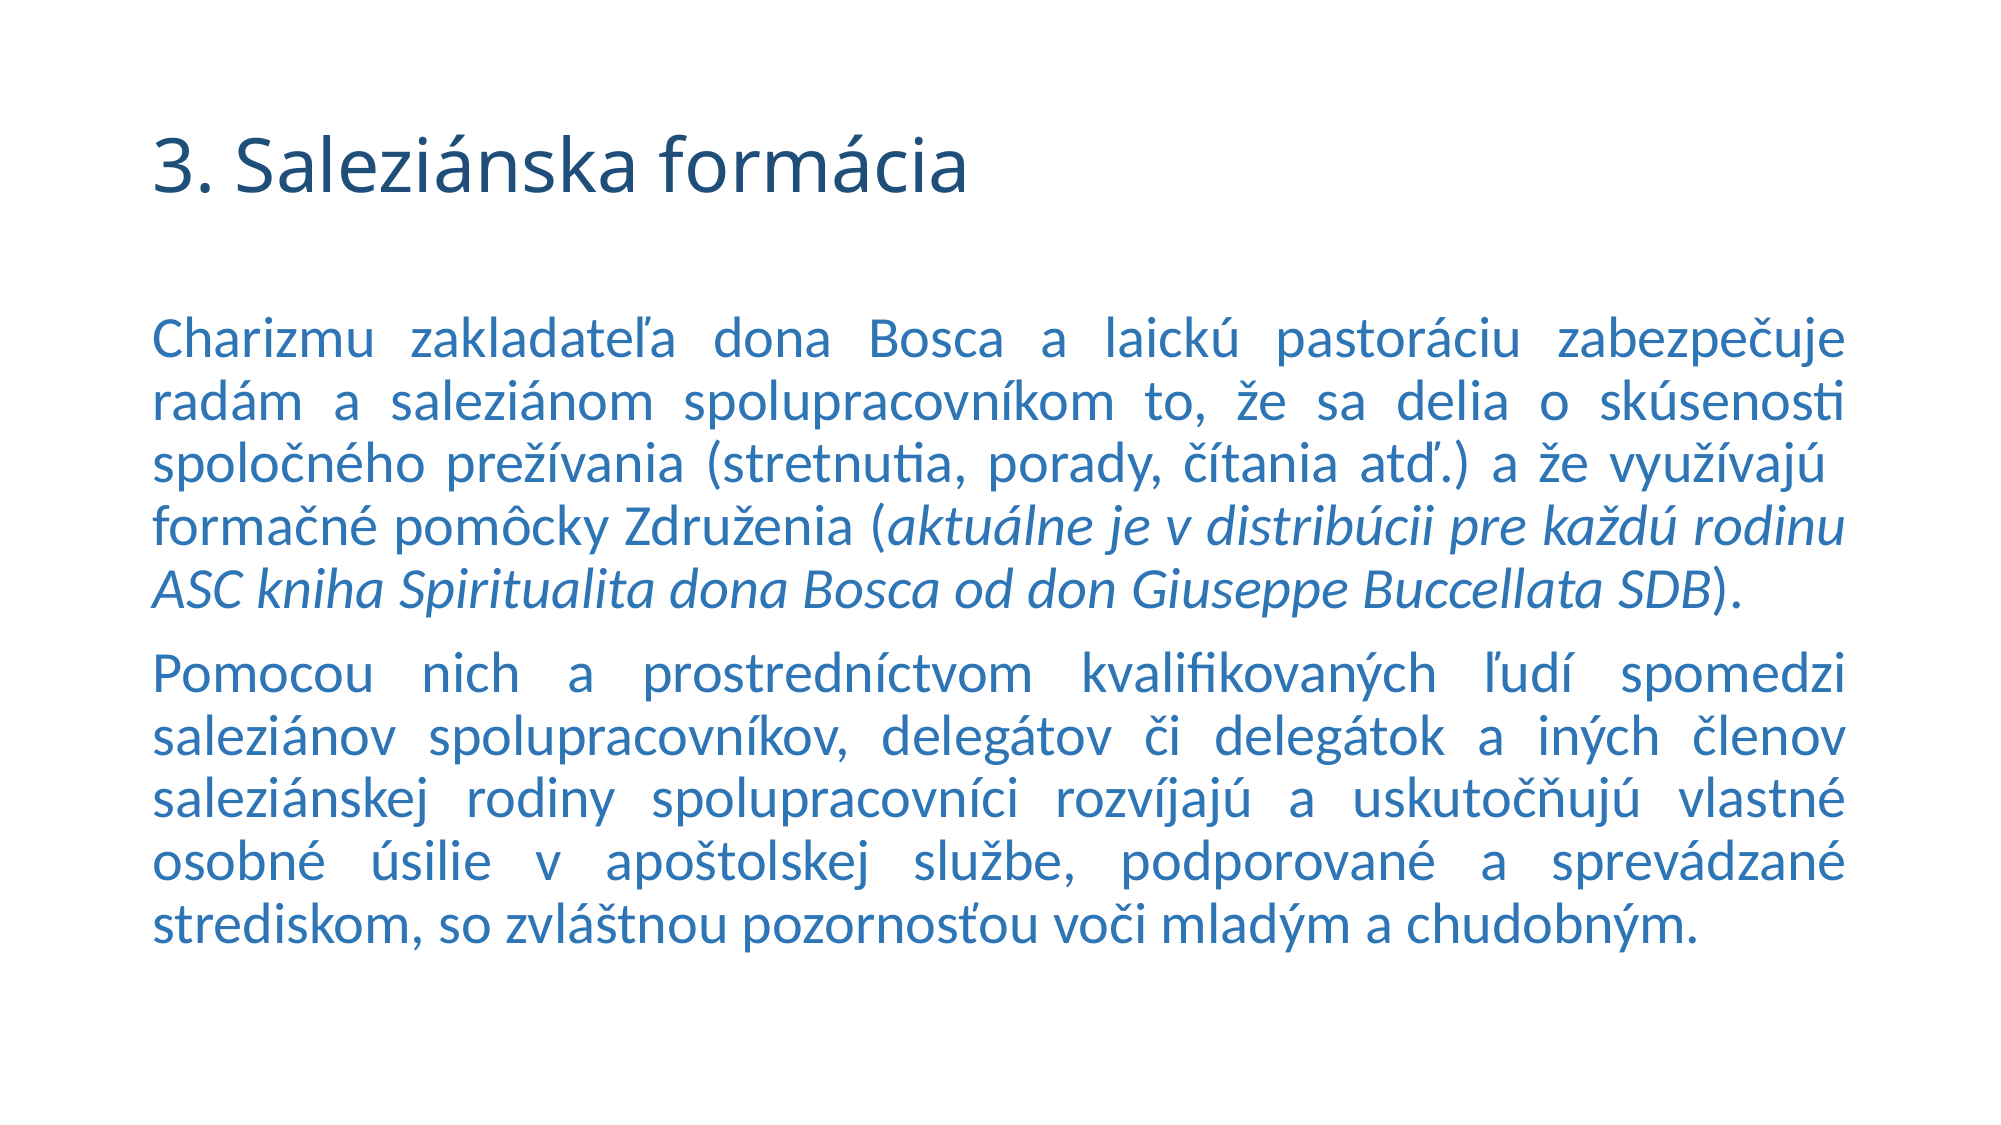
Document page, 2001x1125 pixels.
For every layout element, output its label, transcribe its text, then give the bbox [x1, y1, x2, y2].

list Charizmu zakladateľa dona Bosca a laickú pastoráciu zabezpečuje radám a saleziánom spolupracovníkom to, že sa delia o skúsenosti spoločného prežívania (stretnutia, porady, čítania atď.) a že využívajú formačné pomôcky Združenia (aktuálne je v distribúcii pre každú rodinu ASC kniha Spiritualita dona Bosca od don Giuseppe Buccellata SDB). Pomocou nich a prostredníctvom kvalifikovaných ľudí spomedzi saleziánov spolupracovníkov, delegátov či delegátok a iných členov saleziánskej rodiny spolupracovníci rozvíjajú a uskutočňujú vlastné osobné úsilie v apoštolskej službe, podporované a sprevádzané strediskom, so zvláštnou pozornosťou voči mladým a chudobným. [137, 299, 1863, 1014]
title 3. Saleziánska formácia [137, 59, 1863, 278]
